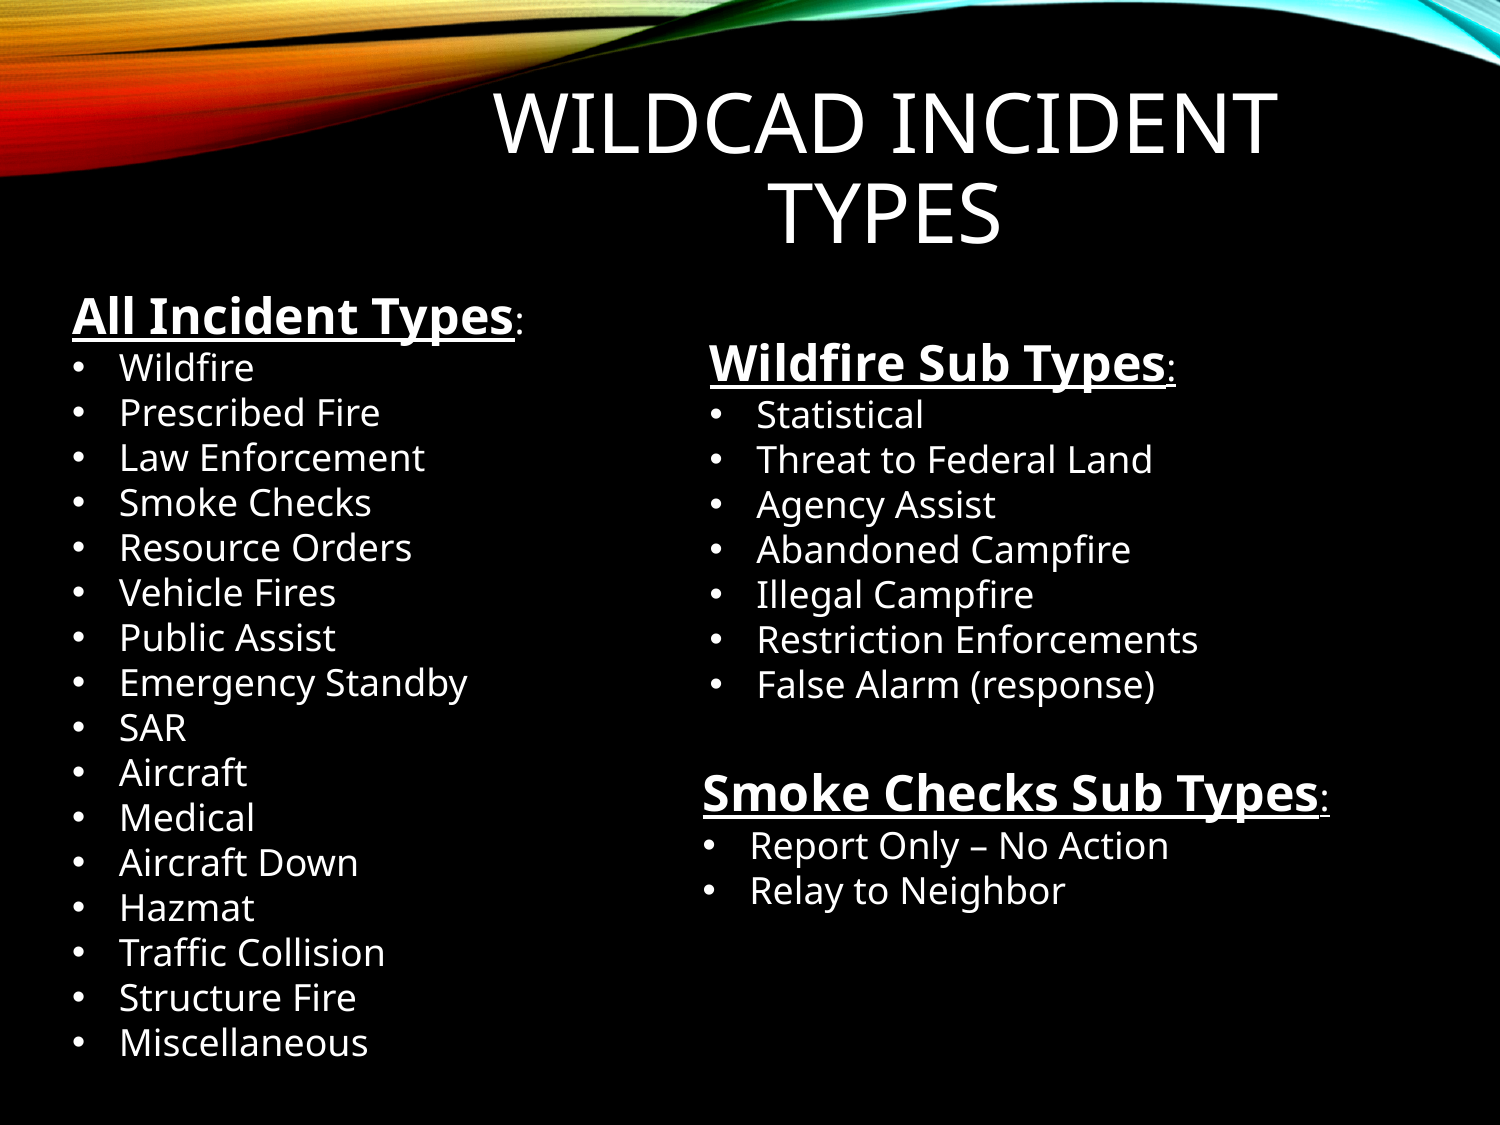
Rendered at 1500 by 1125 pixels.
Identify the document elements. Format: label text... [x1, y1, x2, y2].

text_box Smoke Checks Sub Types: Report Only – No Action Relay to Neighbor [687, 754, 1345, 964]
picture [0, 0, 1500, 178]
title WildCAD Incident Types [362, 65, 1409, 278]
text_box Wildfire Sub Types: Statistical Threat to Federal Land Agency Assist Abandoned Campfire Illegal Campfire Restriction Enforcements False Alarm (response) [694, 323, 1215, 714]
text_box All Incident Types: Wildfire Prescribed Fire Law Enforcement Smoke Checks Resource Orders Vehicle Fires Public Assist Emergency Standby SAR Aircraft Medical Aircraft Down Hazmat Traffic Collision Structure Fire Miscellaneous [57, 276, 540, 1117]
